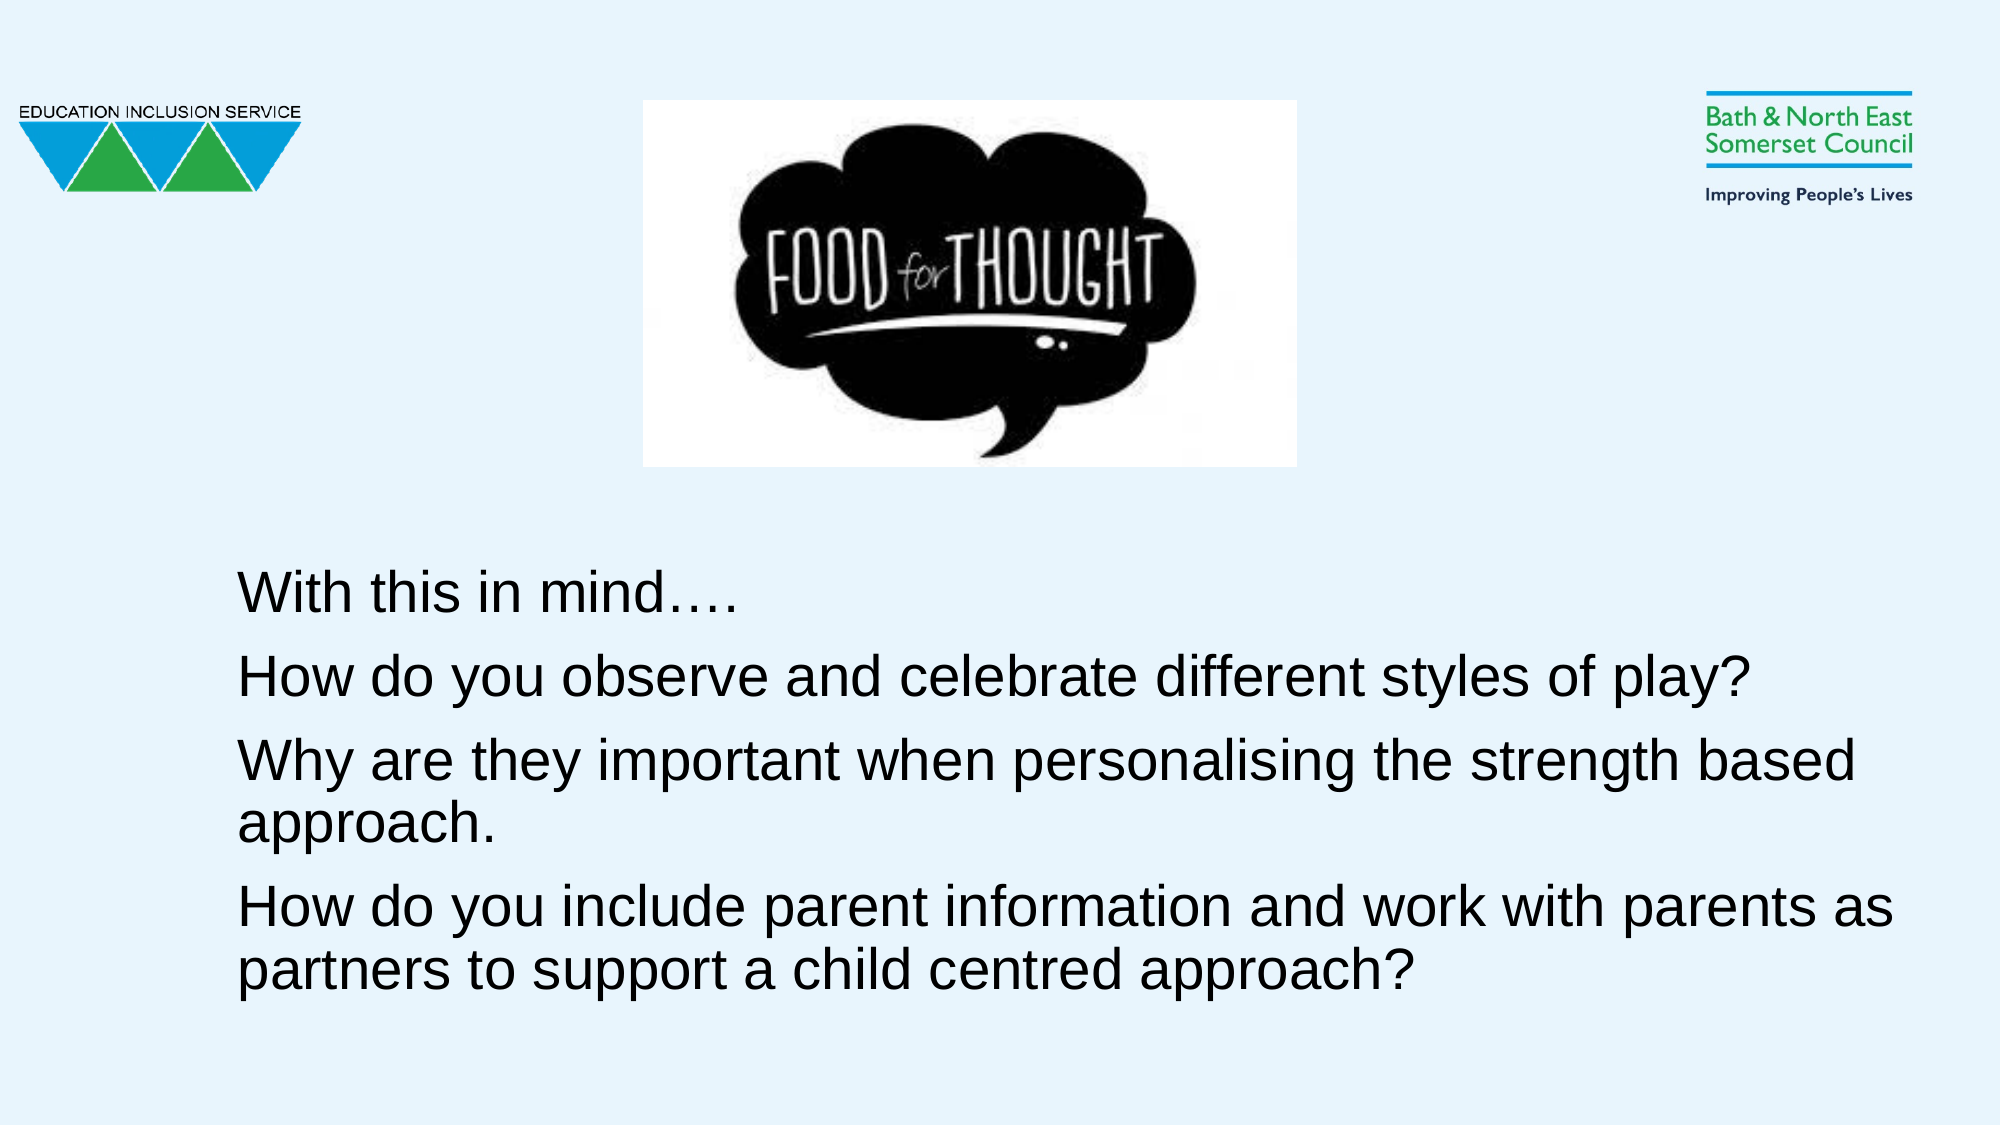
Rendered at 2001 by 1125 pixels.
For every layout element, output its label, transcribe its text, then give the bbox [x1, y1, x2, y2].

picture [0, 0, 2000, 1125]
list With this in mind…. How do you observe and celebrate different styles of play? Why are they important when personalising the strength based approach. How do you include parent information and work with parents as partners to support a child centred approach? [222, 463, 1930, 1076]
